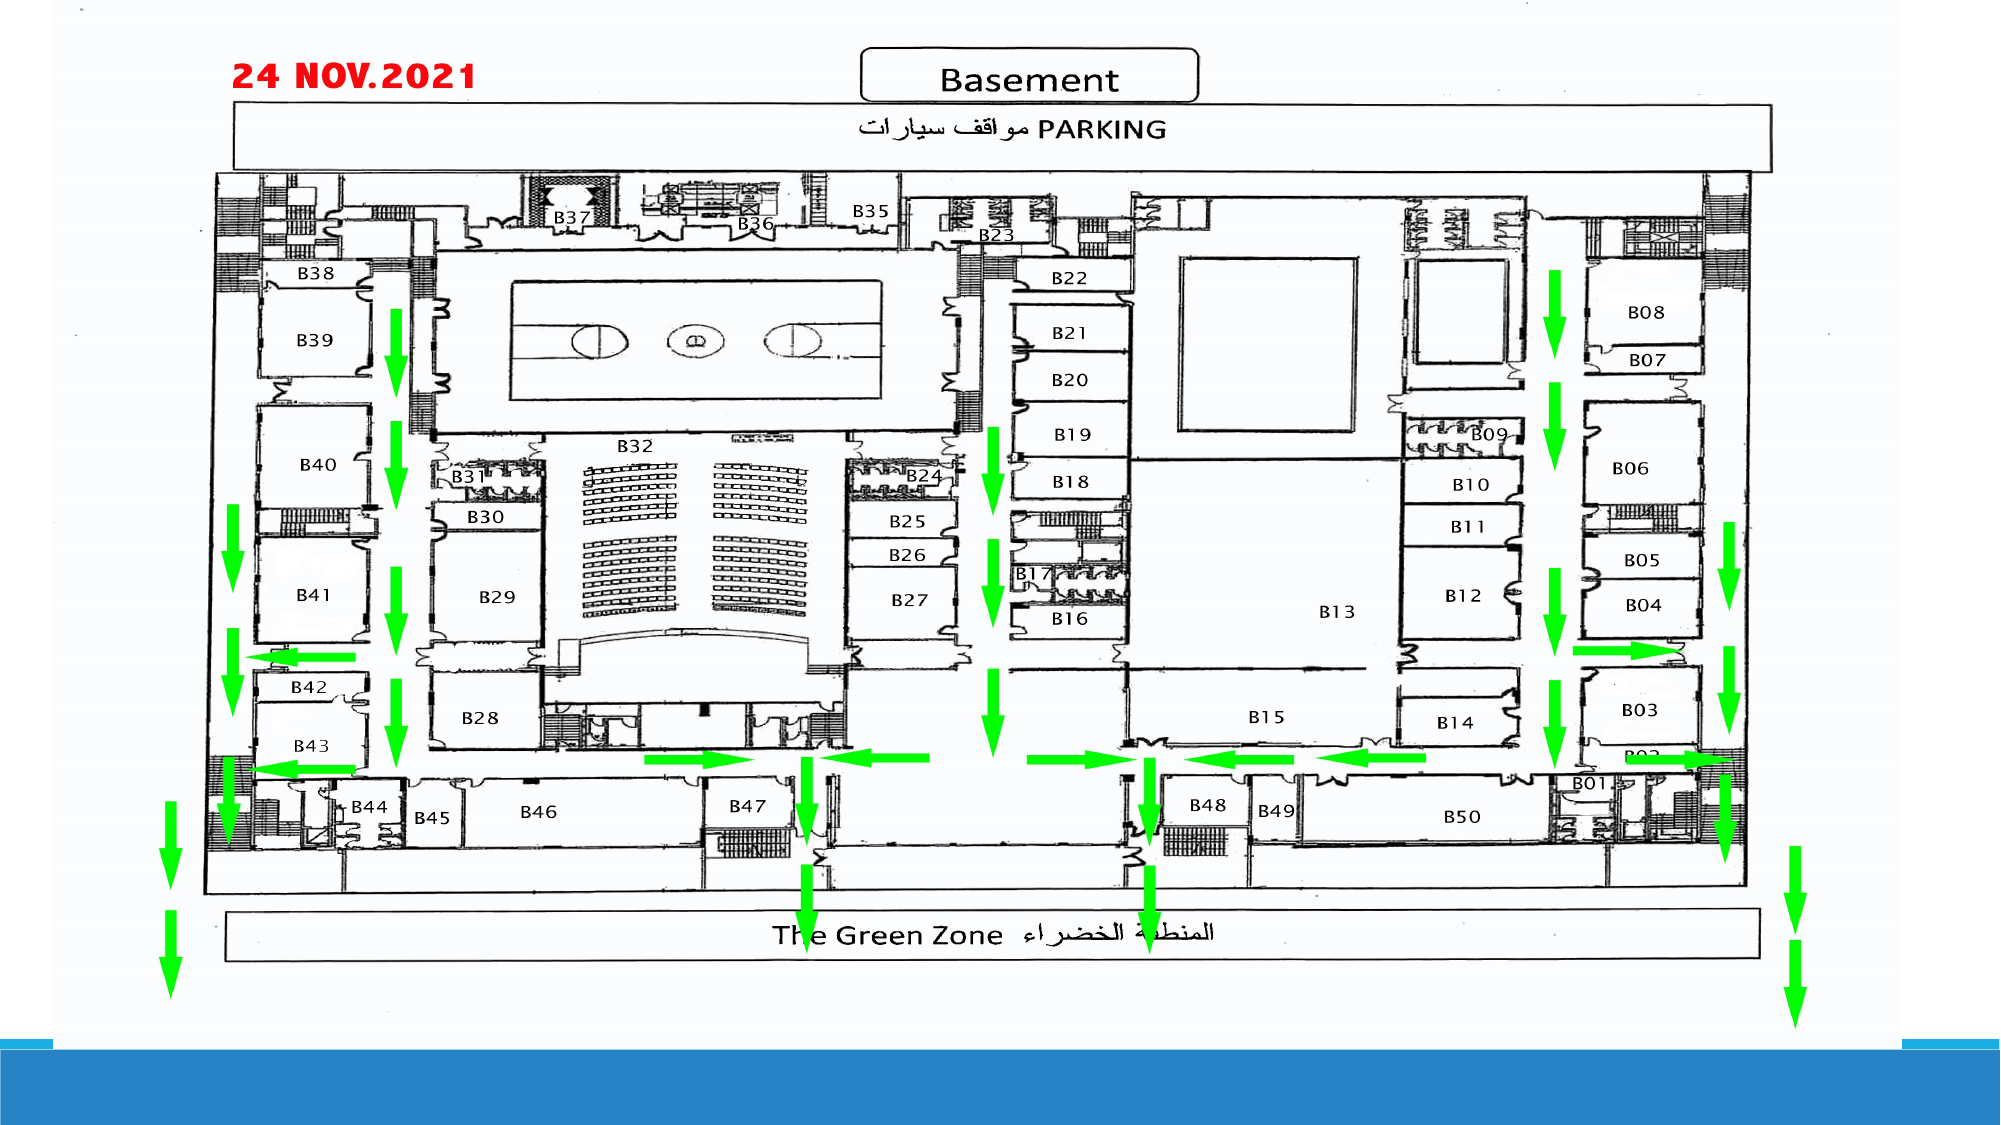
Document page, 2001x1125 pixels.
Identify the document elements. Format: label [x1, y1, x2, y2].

picture [53, 0, 1903, 1049]
